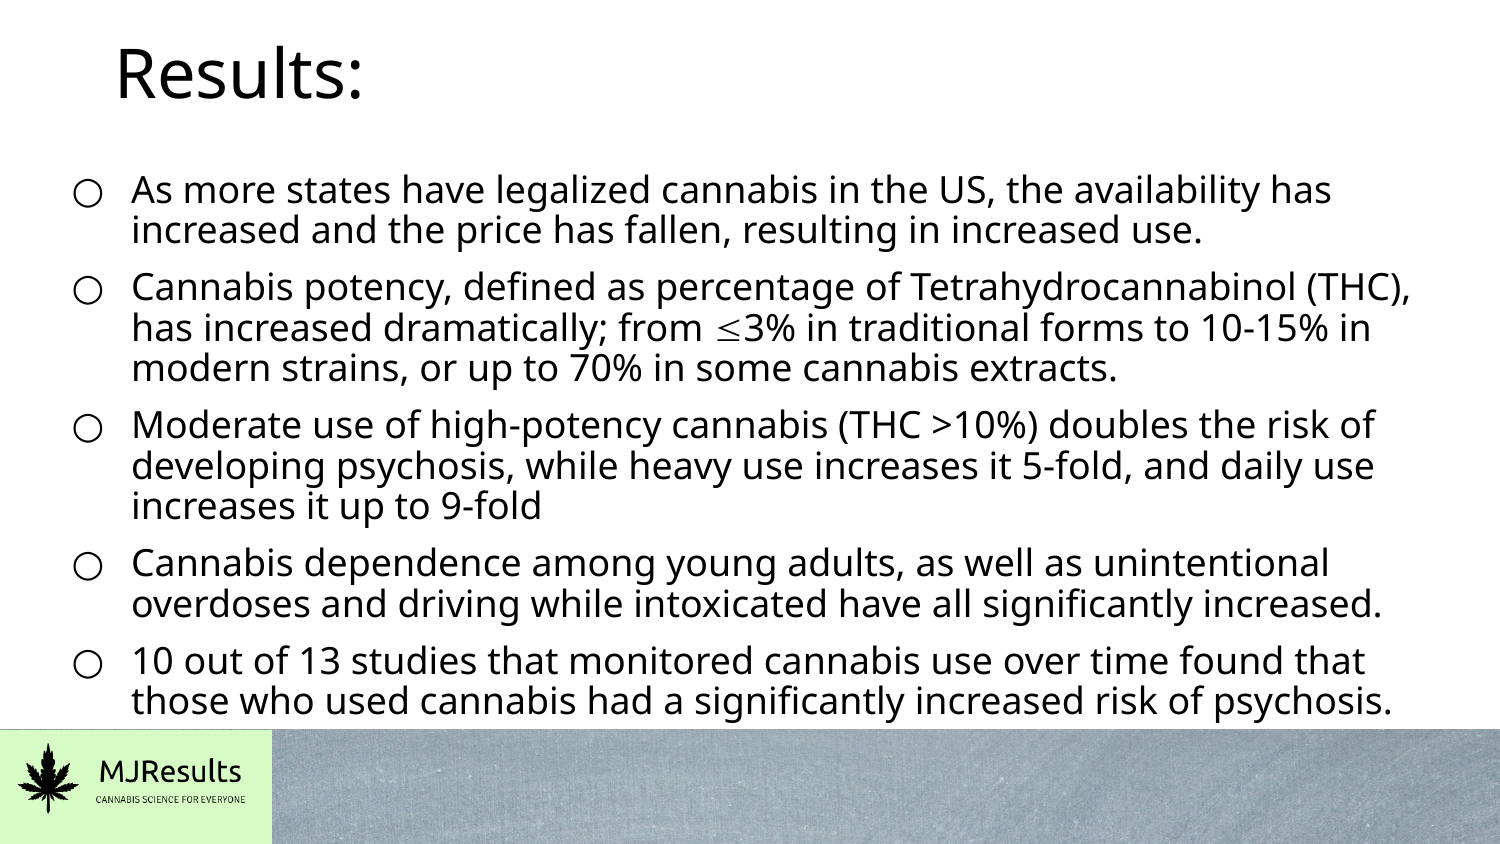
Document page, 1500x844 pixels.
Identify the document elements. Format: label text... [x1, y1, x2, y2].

picture [0, 729, 1500, 844]
list As more states have legalized cannabis in the US, the availability has increased and the price has fallen, resulting in increased use. Cannabis potency, defined as percentage of Tetrahydrocannabinol (THC), has increased dramatically; from 3% in traditional forms to 10-15% in modern strains, or up to 70% in some cannabis extracts. Moderate use of high-potency cannabis (THC >10%) doubles the risk of developing psychosis, while heavy use increases it 5-fold, and daily use increases it up to 9-fold Cannabis dependence among young adults, as well as unintentional overdoses and driving while intoxicated have all significantly increased. 10 out of 13 studies that monitored cannabis use over time found that those who used cannabis had a significantly increased risk of psychosis. [44, 165, 1453, 779]
title Results: [103, 0, 1397, 158]
